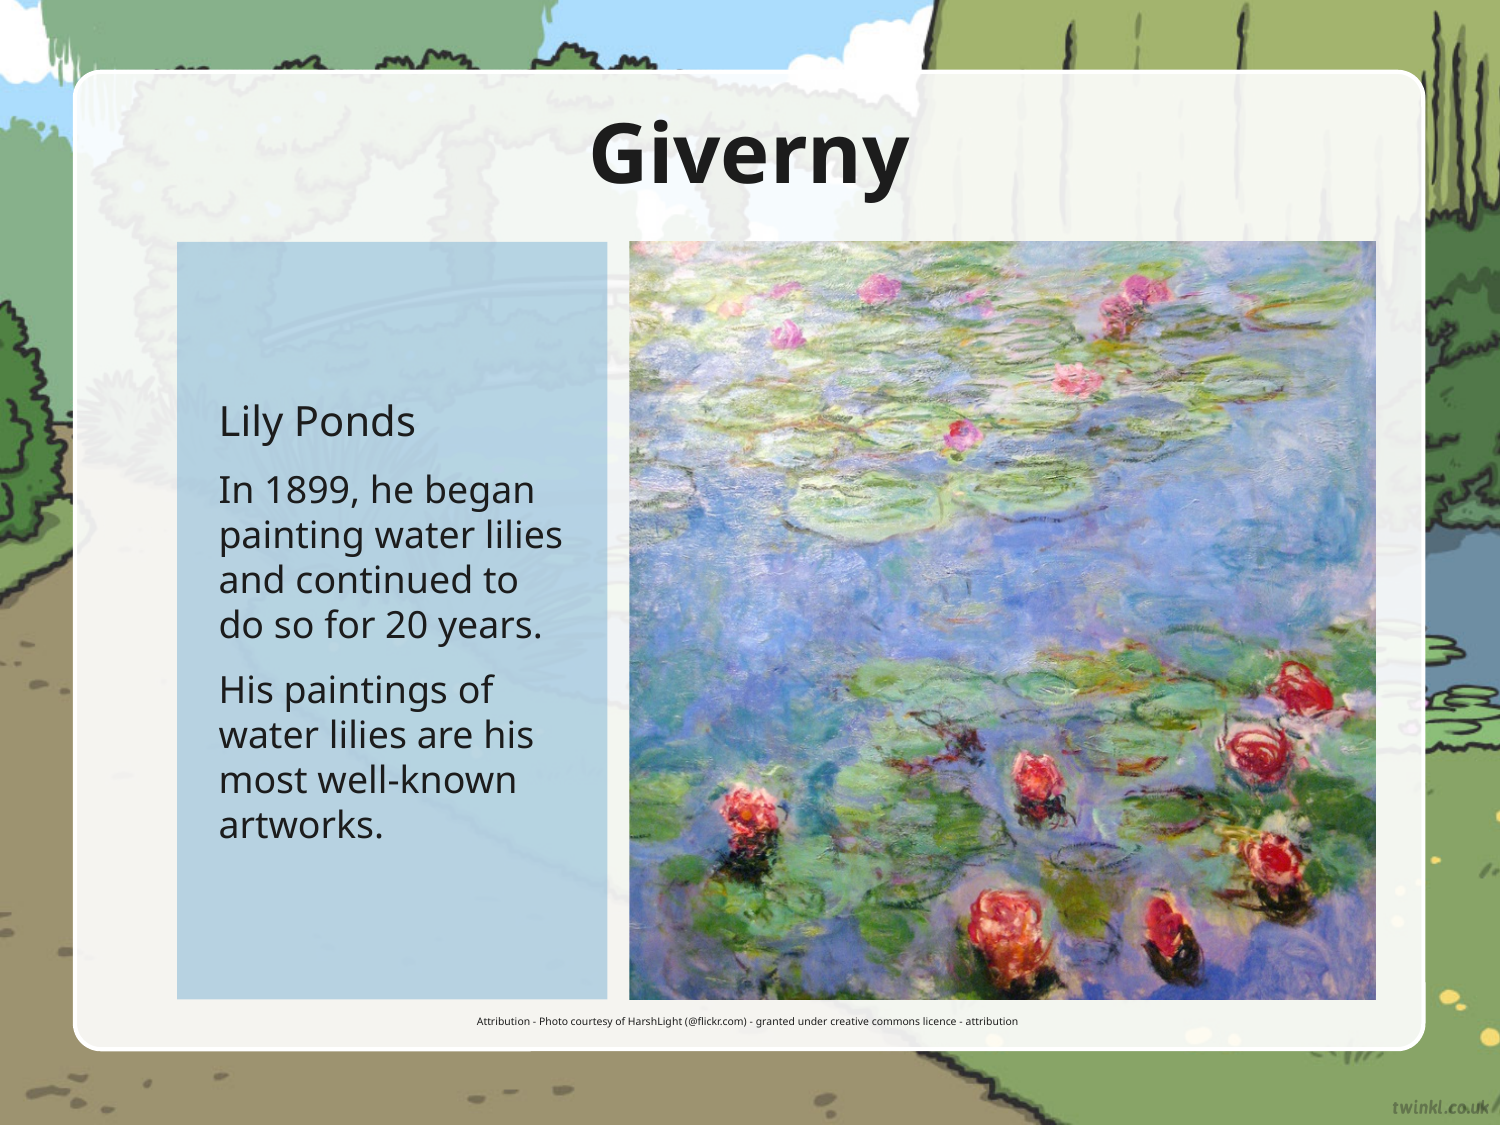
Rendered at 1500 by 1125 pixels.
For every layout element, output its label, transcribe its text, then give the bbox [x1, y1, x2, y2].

text_box Attribution - Photo courtesy of HarshLight (@flickr.com) - granted under creative commons licence - attribution [428, 1007, 1069, 1035]
picture [0, 0, 1500, 1125]
list Lily Ponds In 1899, he began painting water lilies and continued to do so for 20 years. His paintings of water lilies are his most well-known artworks. [177, 242, 608, 1000]
text_box Giverny [74, 71, 1424, 242]
